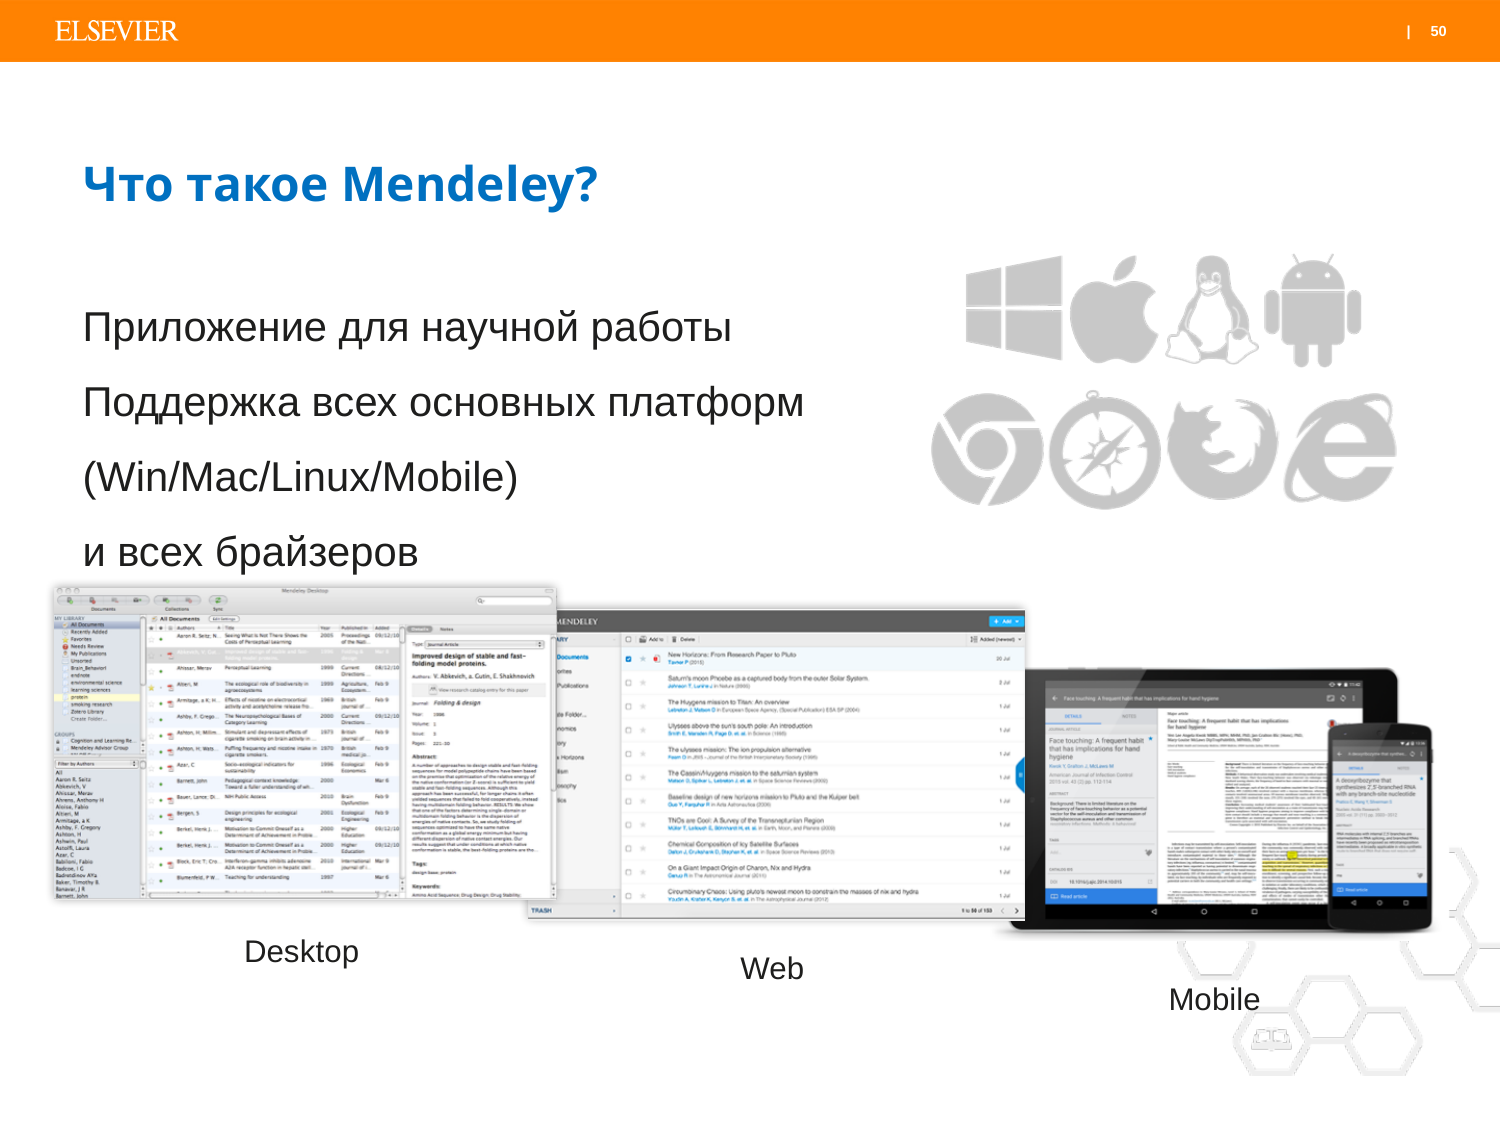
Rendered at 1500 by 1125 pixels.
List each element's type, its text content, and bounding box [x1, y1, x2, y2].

text_box Что такое Mendeley? [68, 146, 1379, 219]
text_box Mobile [1125, 971, 1313, 1025]
picture [54, 587, 1500, 1076]
picture [959, 249, 1371, 373]
text_box Web [683, 940, 871, 993]
picture [0, 0, 1500, 62]
text_box Приложение для научной работы Поддержка всех основных платформ (Win/Mac/Linux/Mobile) и всех брайзеров [74, 267, 836, 583]
text_box Desktop [223, 923, 389, 977]
picture [926, 388, 1405, 511]
